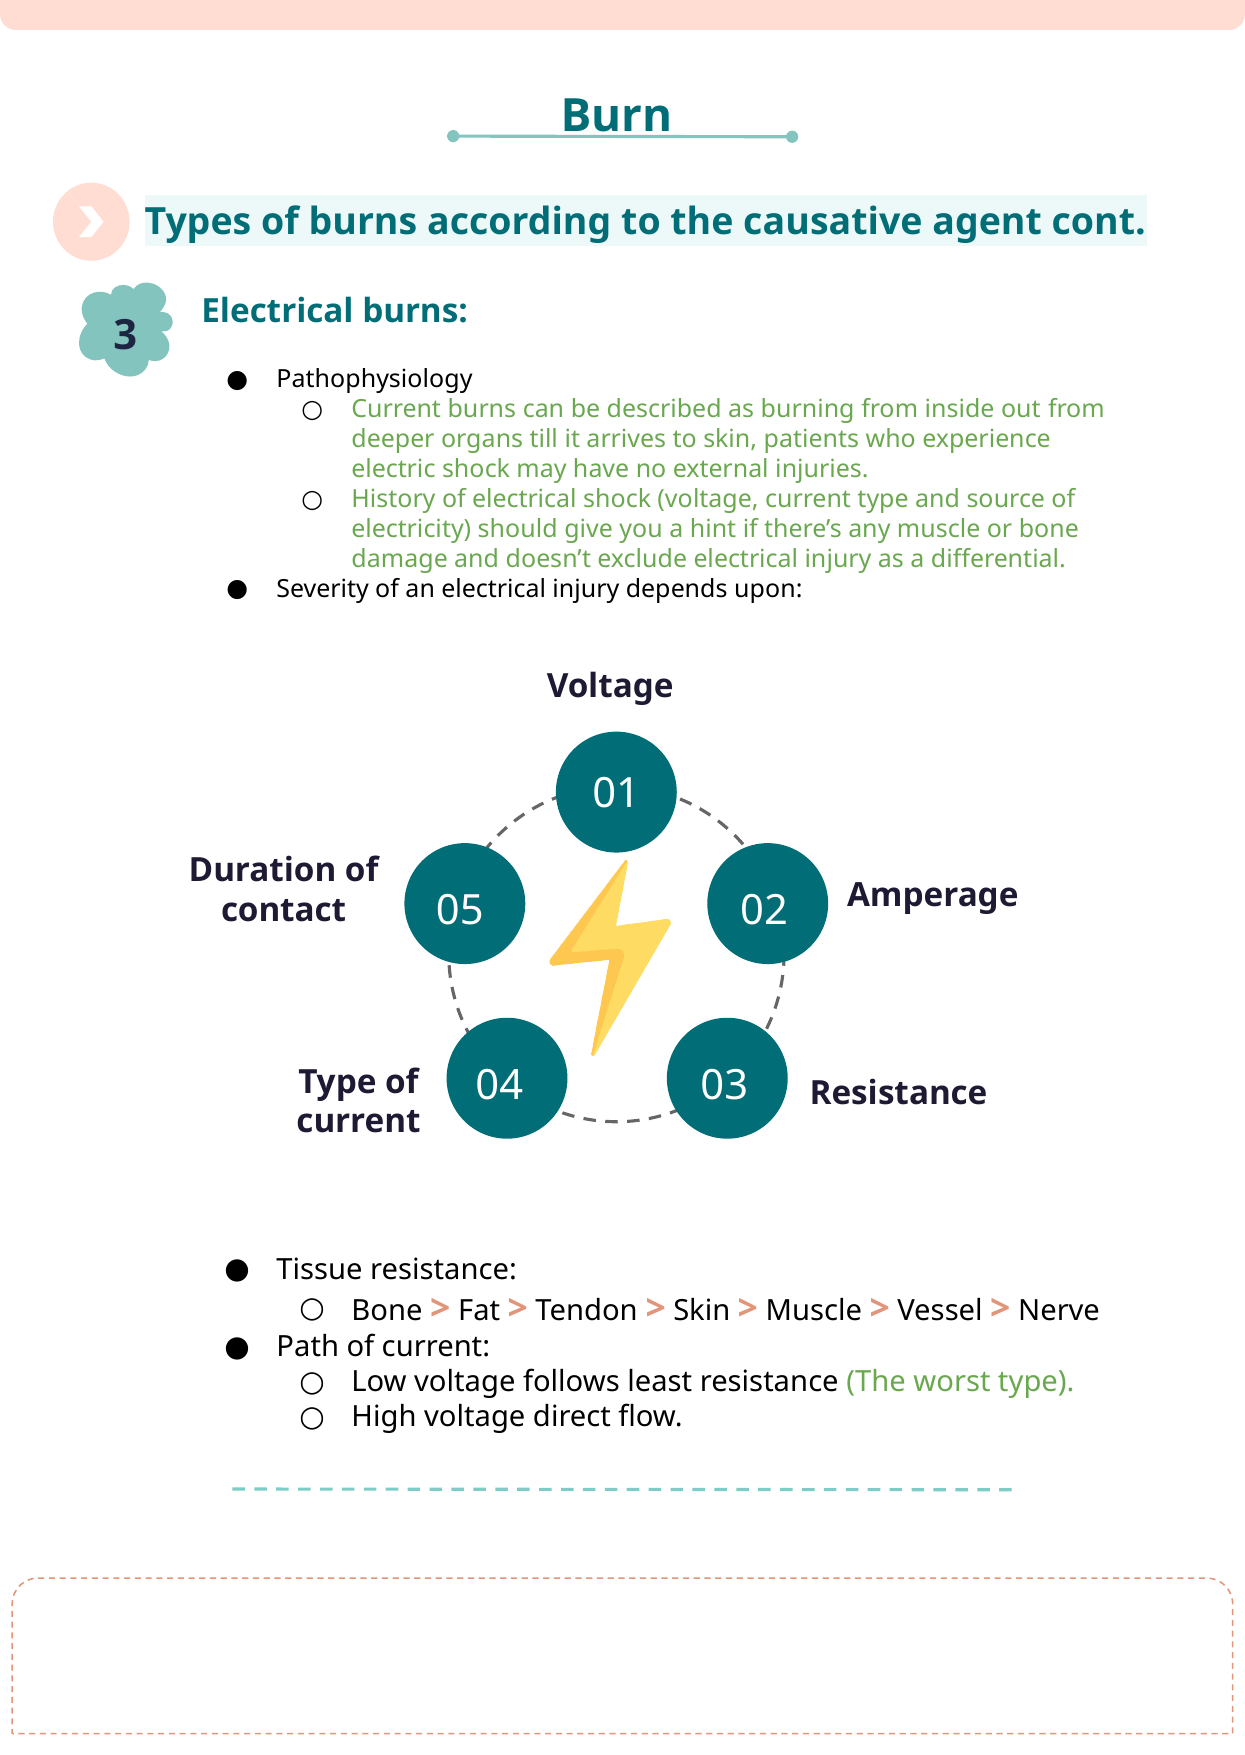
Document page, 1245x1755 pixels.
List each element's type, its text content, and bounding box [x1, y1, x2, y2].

text_box Amperage [833, 858, 1120, 974]
text_box [0, 0, 1245, 30]
text_box Electrical burns: Pathophysiology Current burns can be described as burning from inside out from deeper organs till it arrives to skin, patients who experience electric shock may have no external injuries. History of electrical shock (voltage, current type and source of electricity) should give you a hint if there’s any muscle or bone damage and doesn’t exclude electrical injury as a differential. Severity of an electrical injury depends upon: Tissue resistance: Bone > Fat > Tendon > Skin > Muscle > Vessel > Nerve Path of current: Low voltage follows least resistance (The worst type). High voltage direct flow. [186, 274, 1146, 487]
picture [512, 860, 708, 1056]
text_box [52, 182, 130, 261]
text_box [79, 325, 86, 358]
text_box [109, 367, 147, 377]
text_box Voltage [495, 649, 726, 730]
text_box 3 [86, 292, 165, 367]
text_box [404, 731, 829, 1139]
text_box [12, 1578, 1233, 1734]
text_box [111, 282, 164, 292]
text_box Duration of contact [150, 833, 399, 949]
text_box Types of burns according to the causative agent cont. [130, 182, 1233, 246]
text_box Burn [405, 70, 840, 166]
text_box Type of current [278, 1044, 438, 1161]
text_box Resistance [794, 1056, 1049, 1173]
text_box [81, 297, 86, 322]
text_box [165, 312, 173, 332]
text_box [165, 335, 170, 357]
